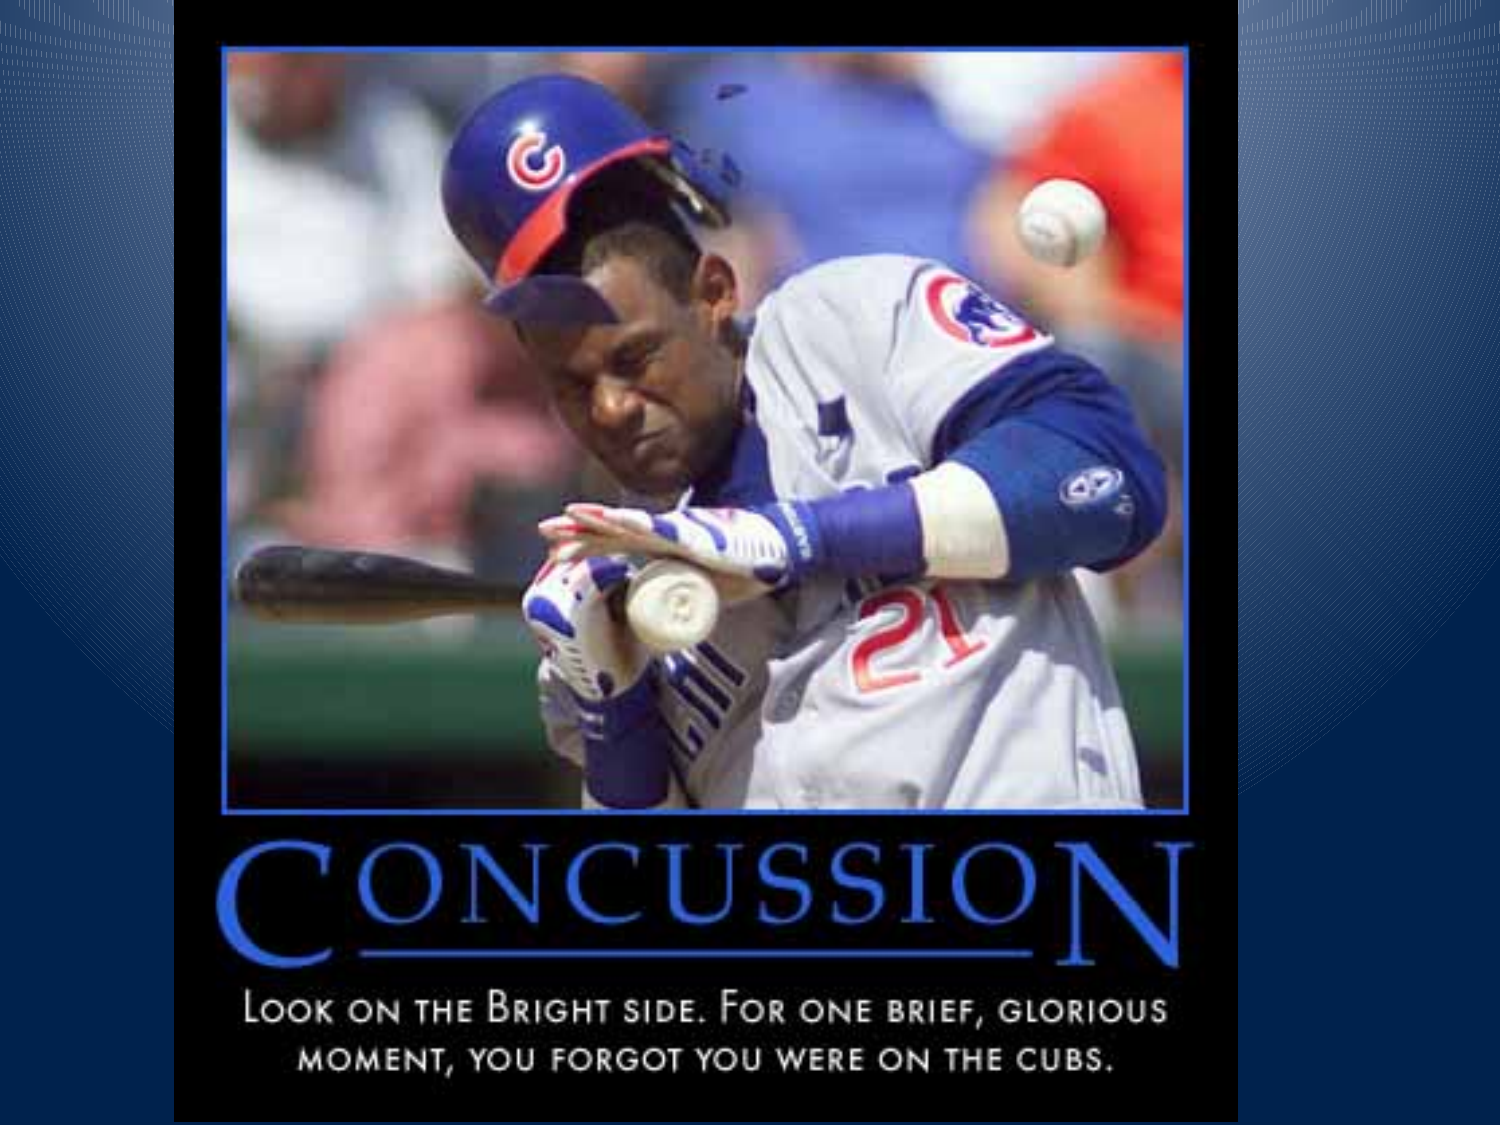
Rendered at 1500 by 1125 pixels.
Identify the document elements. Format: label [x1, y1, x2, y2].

picture [174, 0, 1238, 1122]
